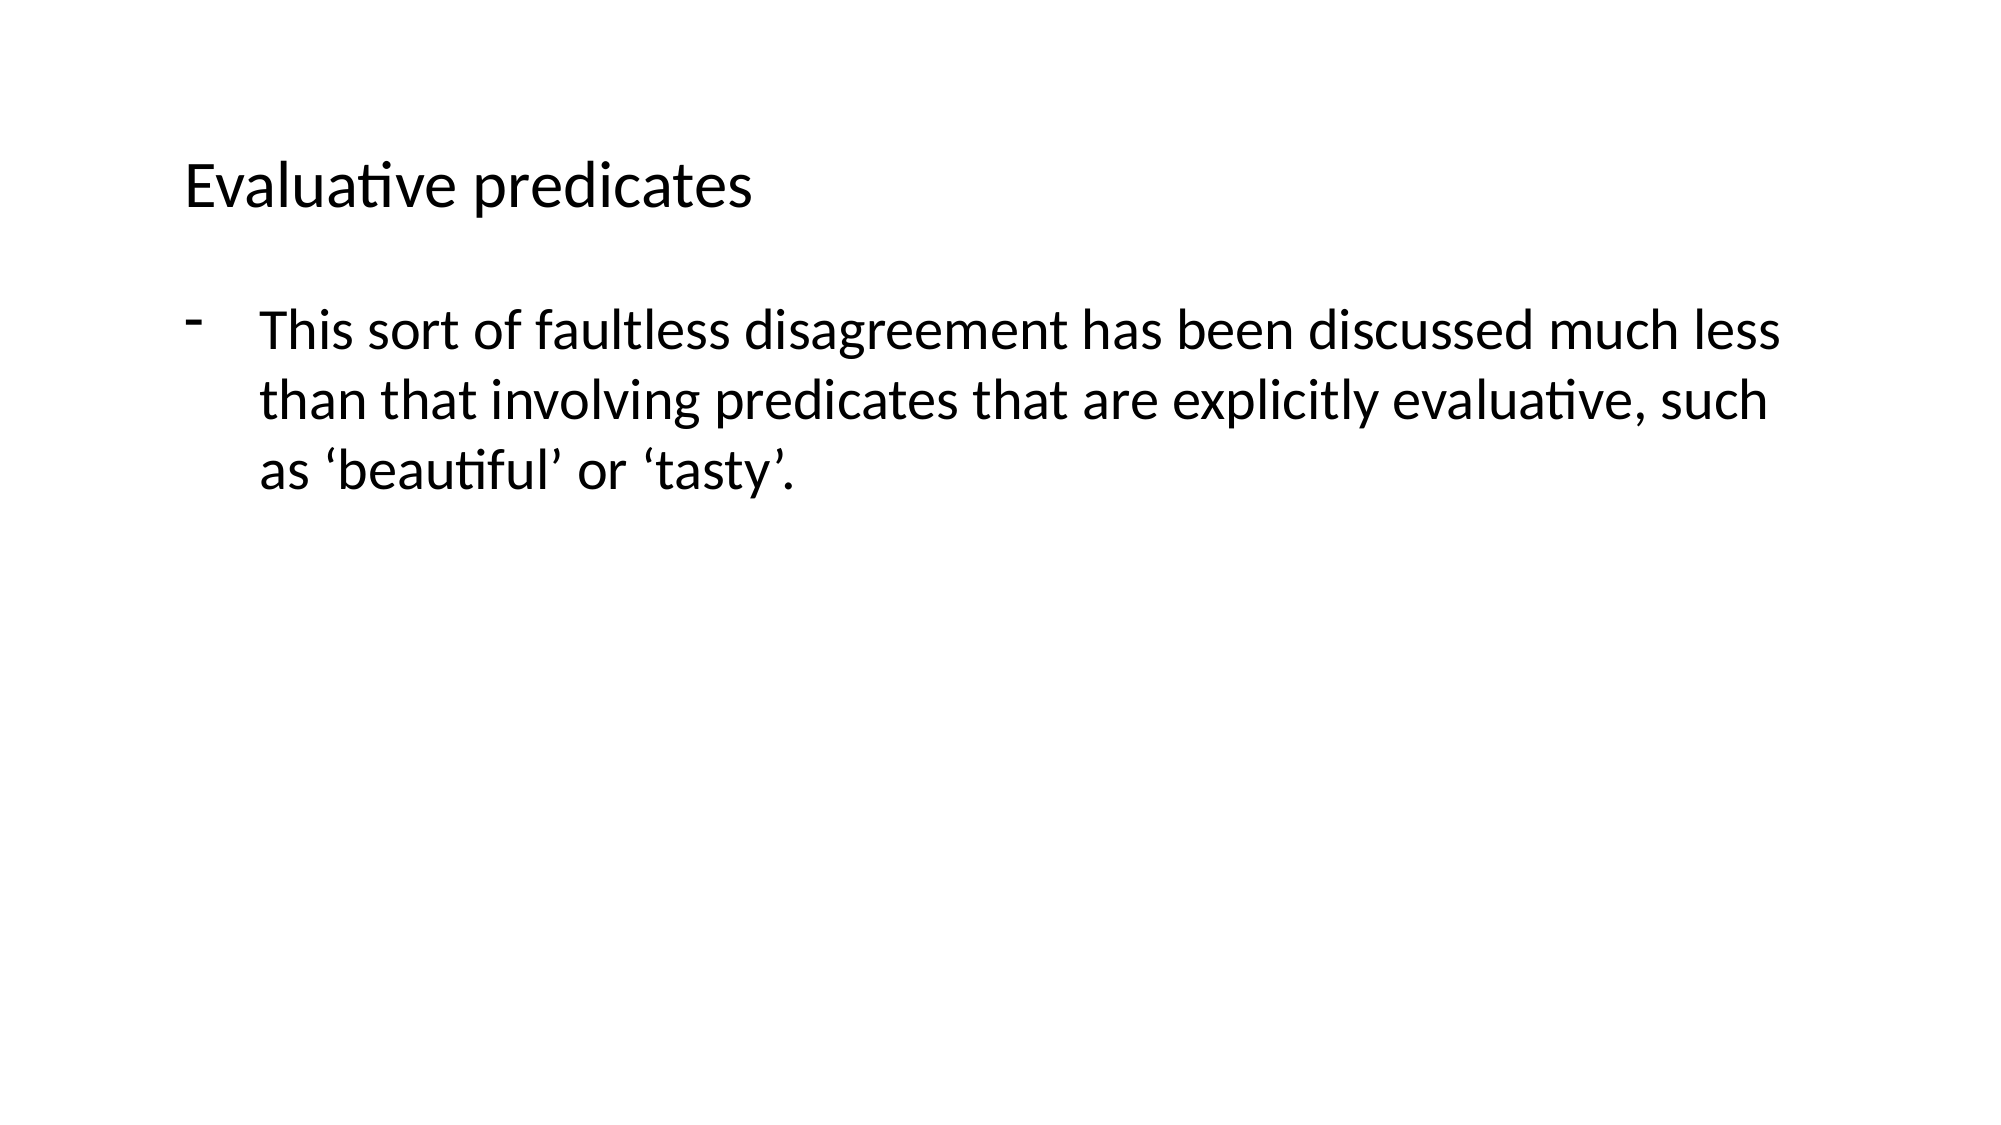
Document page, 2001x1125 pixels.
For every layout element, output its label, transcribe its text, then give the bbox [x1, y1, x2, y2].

text_box Evaluative predicates This sort of faultless disagreement has been discussed much less than that involving predicates that are explicitly evaluative, such as ‘beautiful’ or ‘tasty’. [169, 133, 1842, 509]
